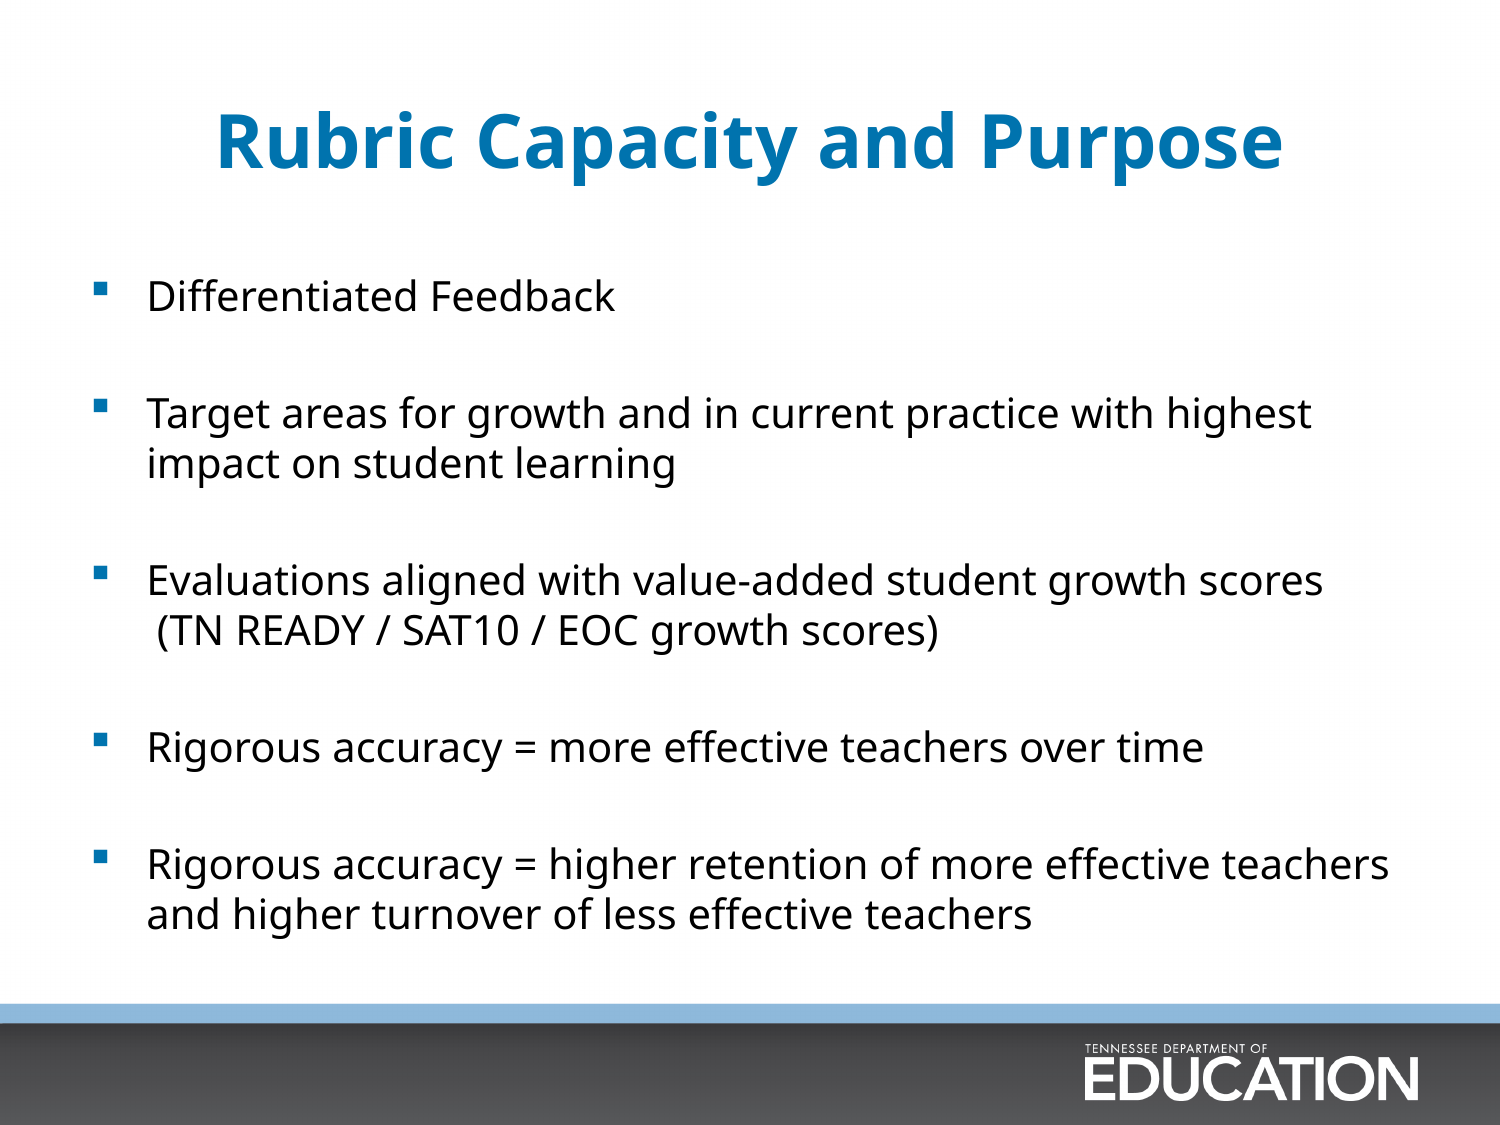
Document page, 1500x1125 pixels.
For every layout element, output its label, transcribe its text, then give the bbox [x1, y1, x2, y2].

picture [0, 0, 1500, 1125]
list Differentiated Feedback Target areas for growth and in current practice with highest impact on student learning Evaluations aligned with value-added student growth scores (TN READY / SAT10 / EOC growth scores) Rigorous accuracy = more effective teachers over time Rigorous accuracy = higher retention of more effective teachers and higher turnover of less effective teachers [75, 262, 1425, 1005]
title Rubric Capacity and Purpose [75, 45, 1425, 233]
